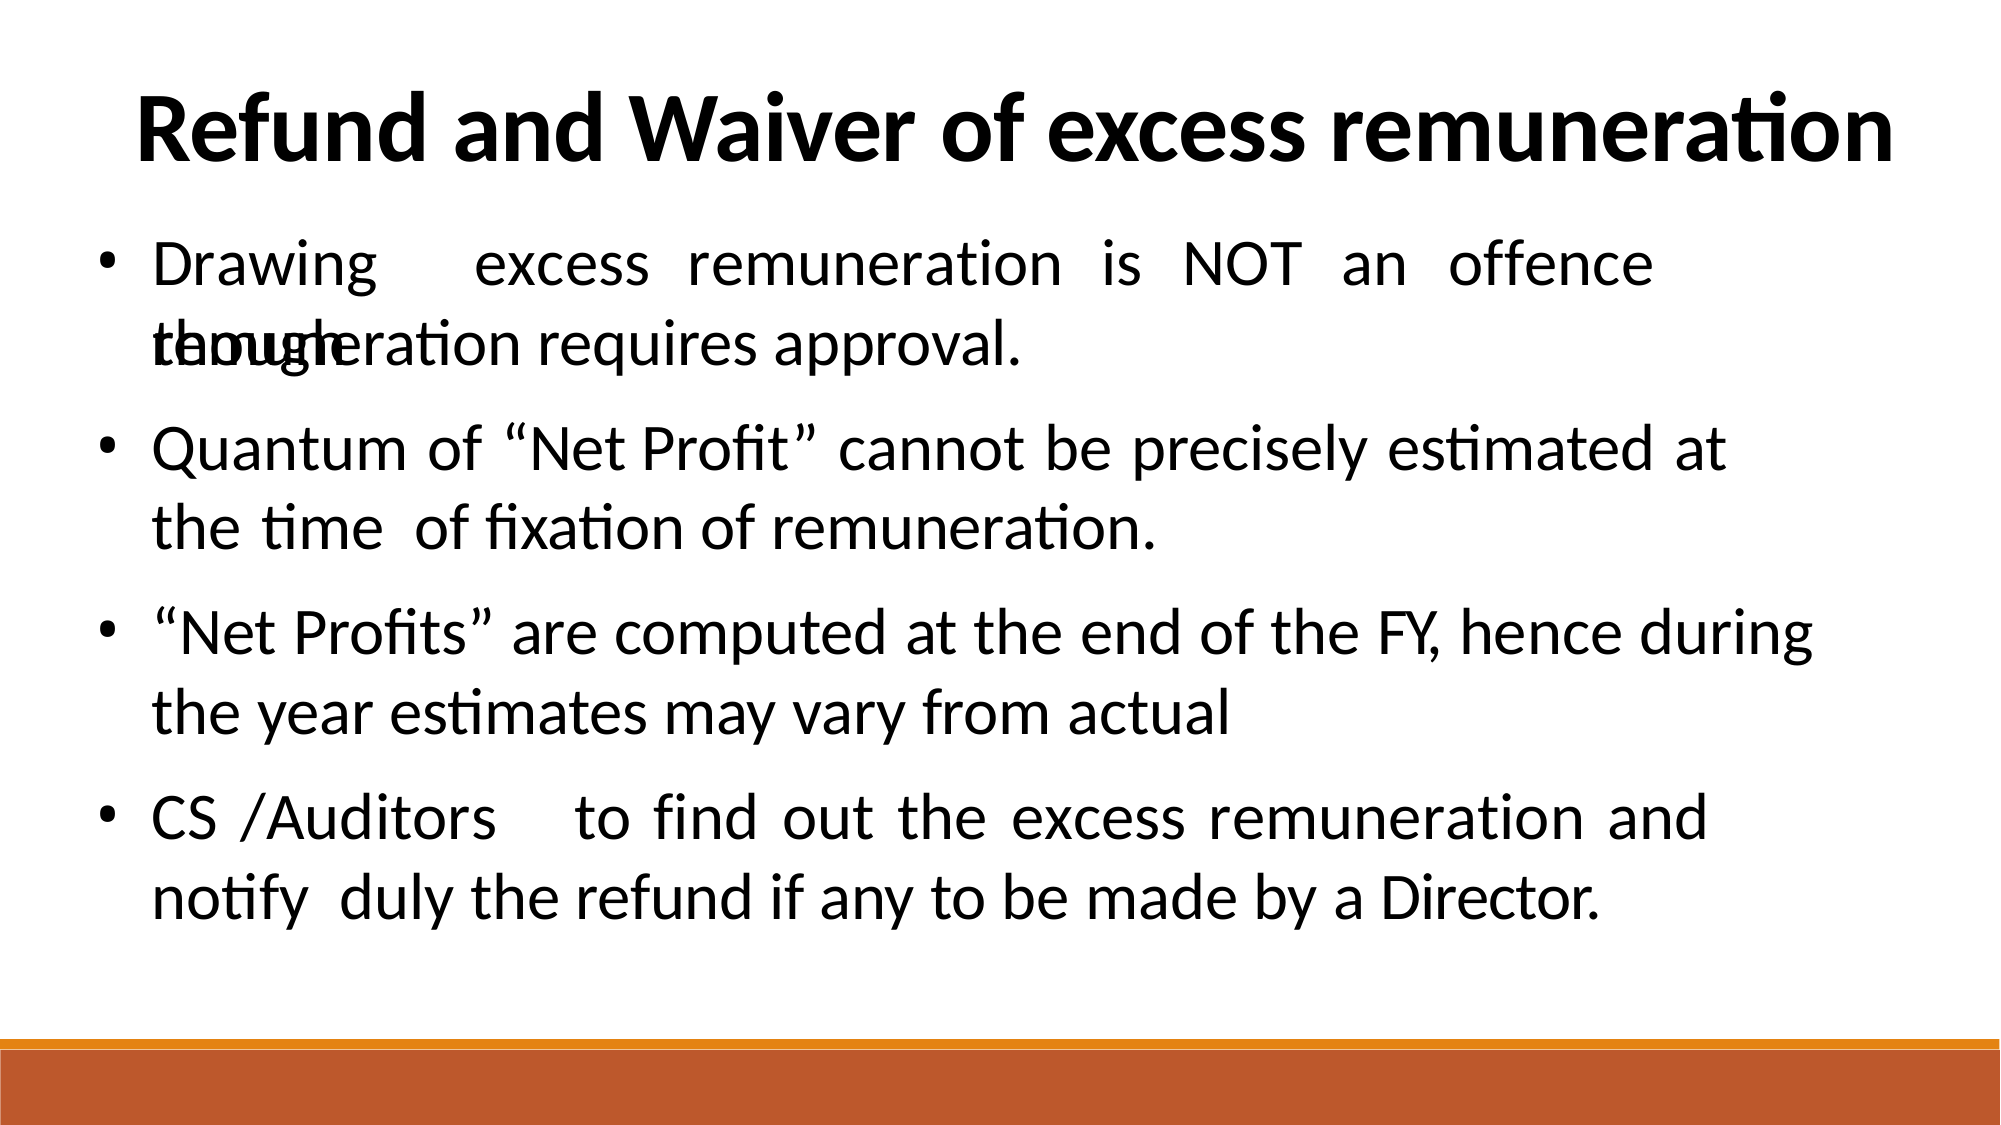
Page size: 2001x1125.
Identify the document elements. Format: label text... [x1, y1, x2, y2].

text_box Drawing excess remuneration is NOT an offence though [93, 216, 1831, 271]
text_box remuneration requires approval. Quantum of “Net Profit” cannot be precisely estimated at the time of fixation of remuneration. “Net Profits” are computed at the end of the FY, hence during the year estimates may vary from actual CS /Auditors to find out the excess remuneration and notify duly the refund if any to be made by a Director. [93, 271, 1831, 934]
title Refund and Waiver of excess remuneration [133, 0, 1921, 182]
